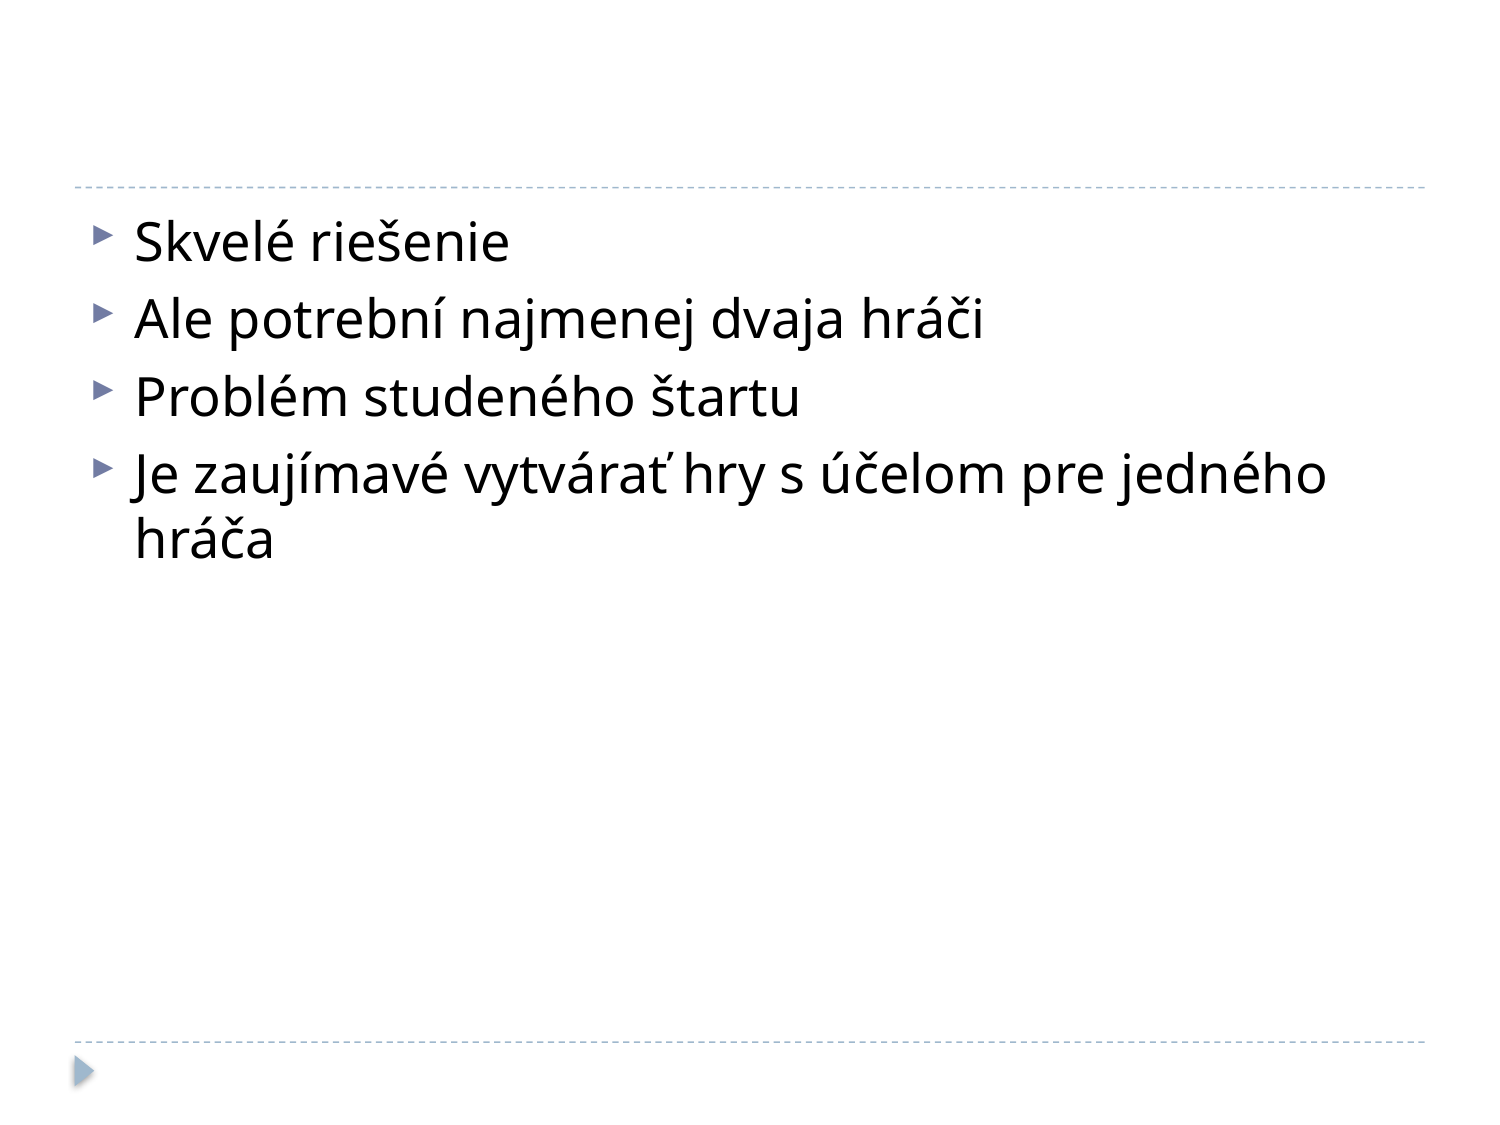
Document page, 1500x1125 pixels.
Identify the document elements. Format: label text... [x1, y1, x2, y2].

list Skvelé riešenie Ale potrební najmenej dvaja hráči Problém studeného štartu Je zaujímavé vytvárať hry s účelom pre jedného hráča [75, 200, 1425, 1010]
